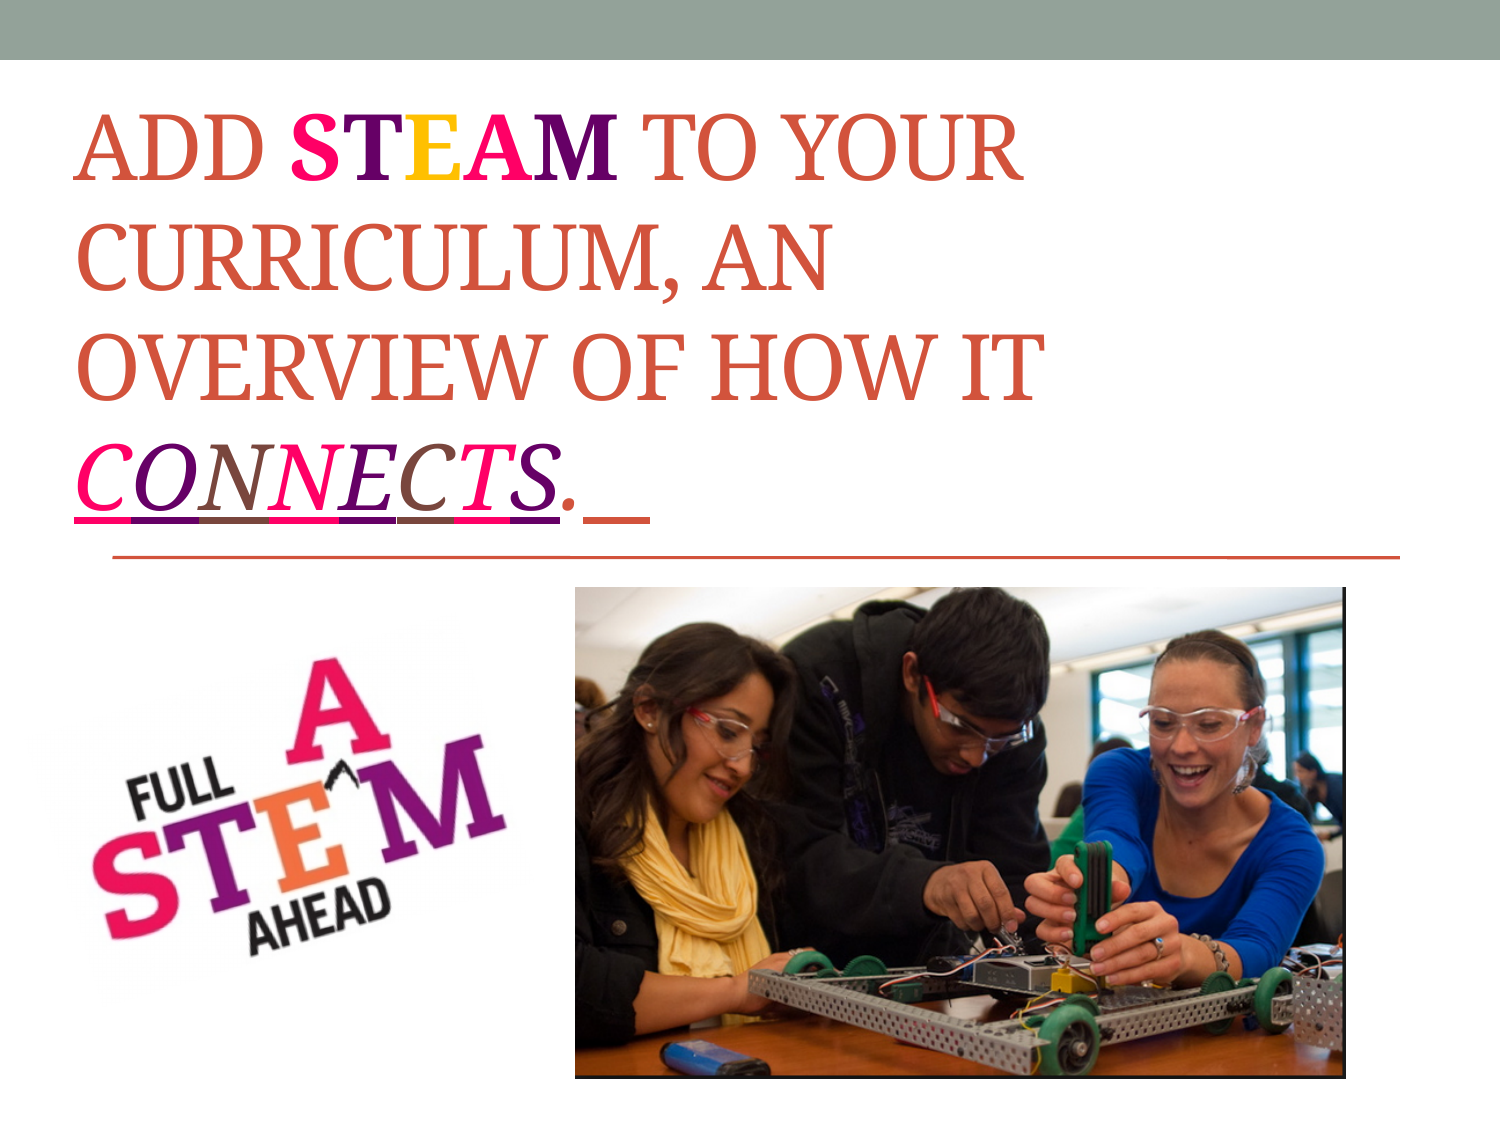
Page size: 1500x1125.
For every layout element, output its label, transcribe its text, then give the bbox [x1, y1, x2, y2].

picture [574, 587, 1346, 1080]
picture [26, 614, 533, 1006]
title Add STEaM to your Curriculum, An Overview of How it Connects. [58, 149, 1334, 537]
